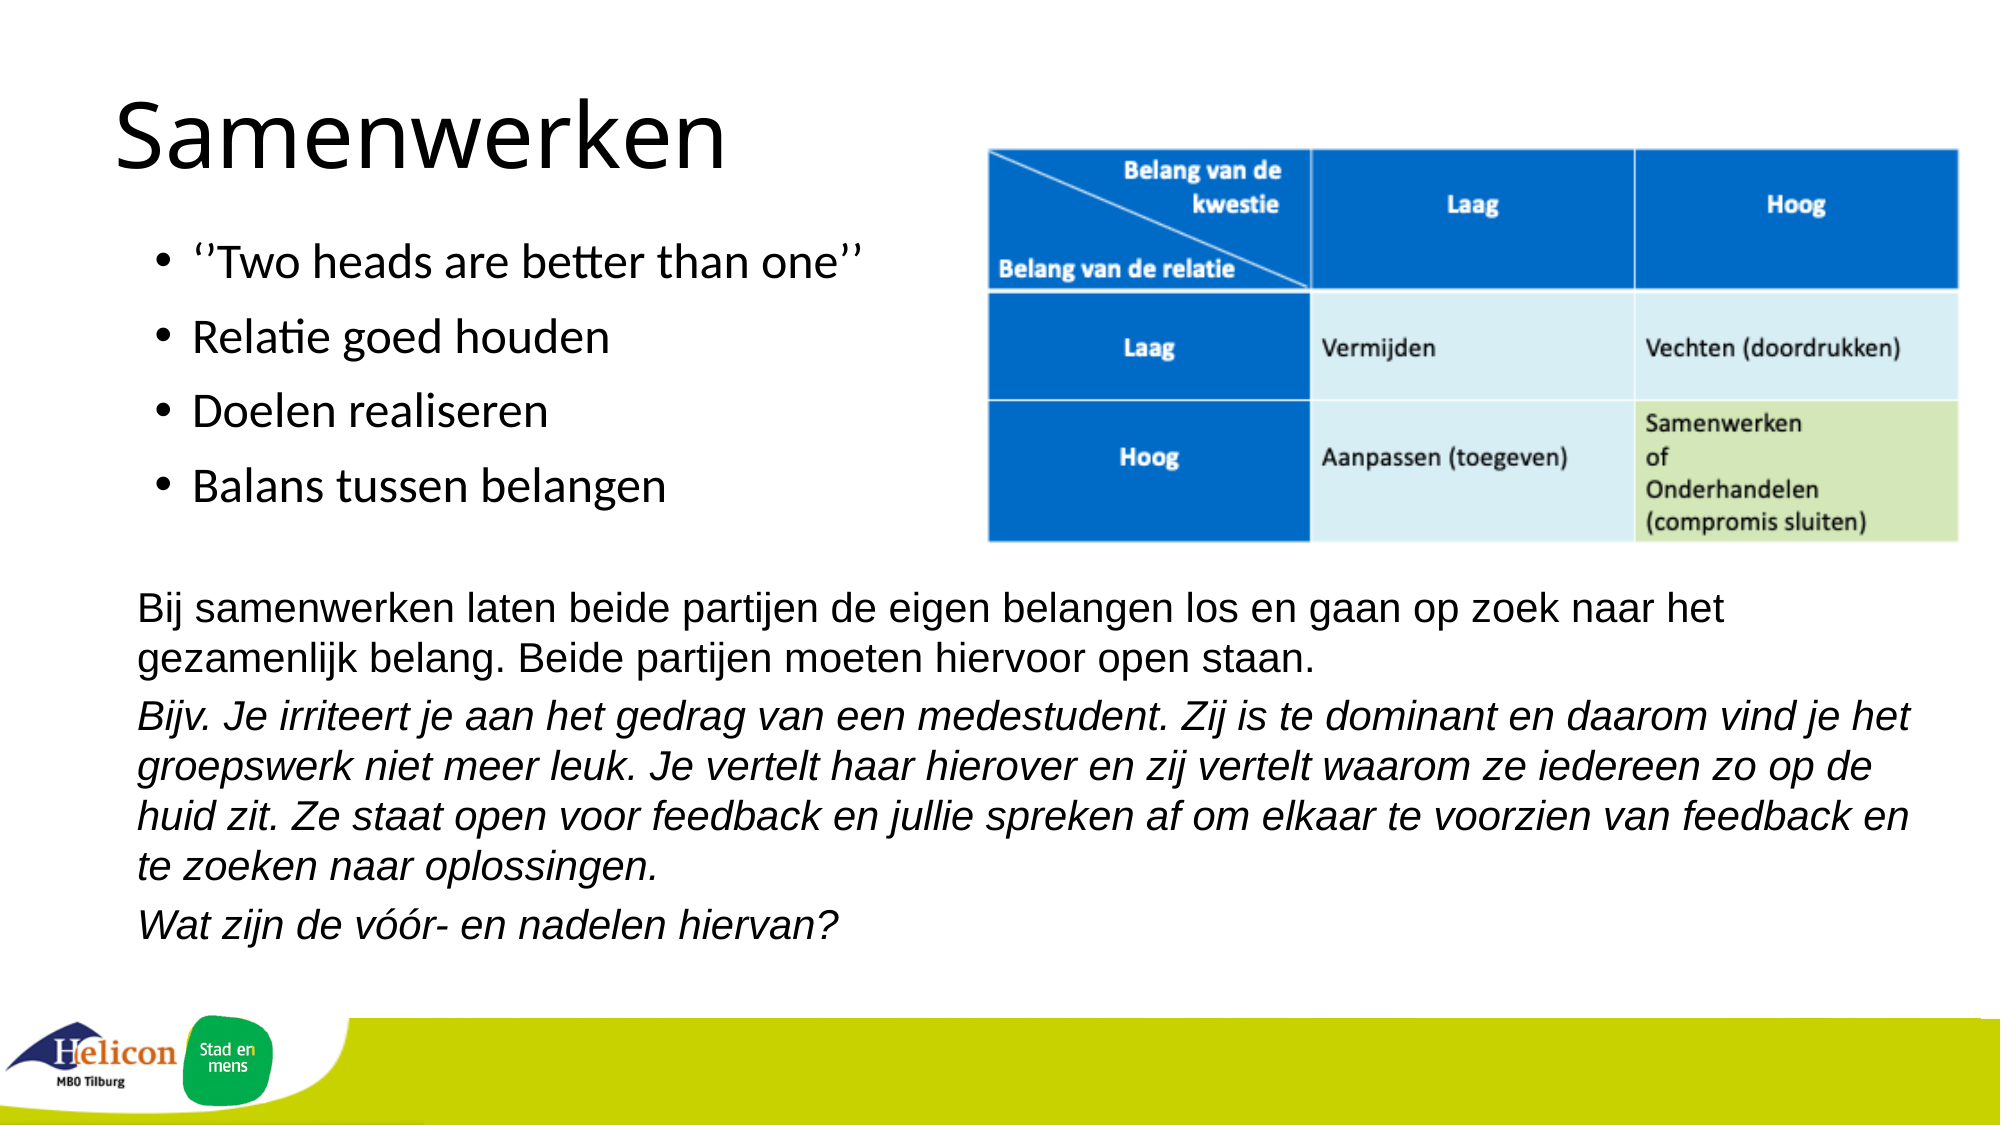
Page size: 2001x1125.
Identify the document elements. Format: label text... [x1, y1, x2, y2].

picture [981, 138, 1969, 552]
text_box Bij samenwerken laten beide partijen de eigen belangen los en gaan op zoek naar het gezamenlijk belang. Beide partijen moeten hiervoor open staan. Bijv. Je irriteert je aan het gedrag van een medestudent. Zij is te dominant en daarom vind je het groepswerk niet meer leuk. Je vertelt haar hierover en zij vertelt waarom ze iedereen zo op de huid zit. Ze staat open voor feedback en jullie spreken af om elkaar te voorzien van feedback en te zoeken naar oplossingen. Wat zijn de vóór- en nadelen hiervan? [122, 573, 1946, 1011]
title Samenwerken [99, 44, 1901, 233]
picture [0, 1013, 424, 1125]
list ‘’Two heads are better than one’’ Relatie goed houden Doelen realiseren Balans tussen belangen [139, 227, 913, 573]
